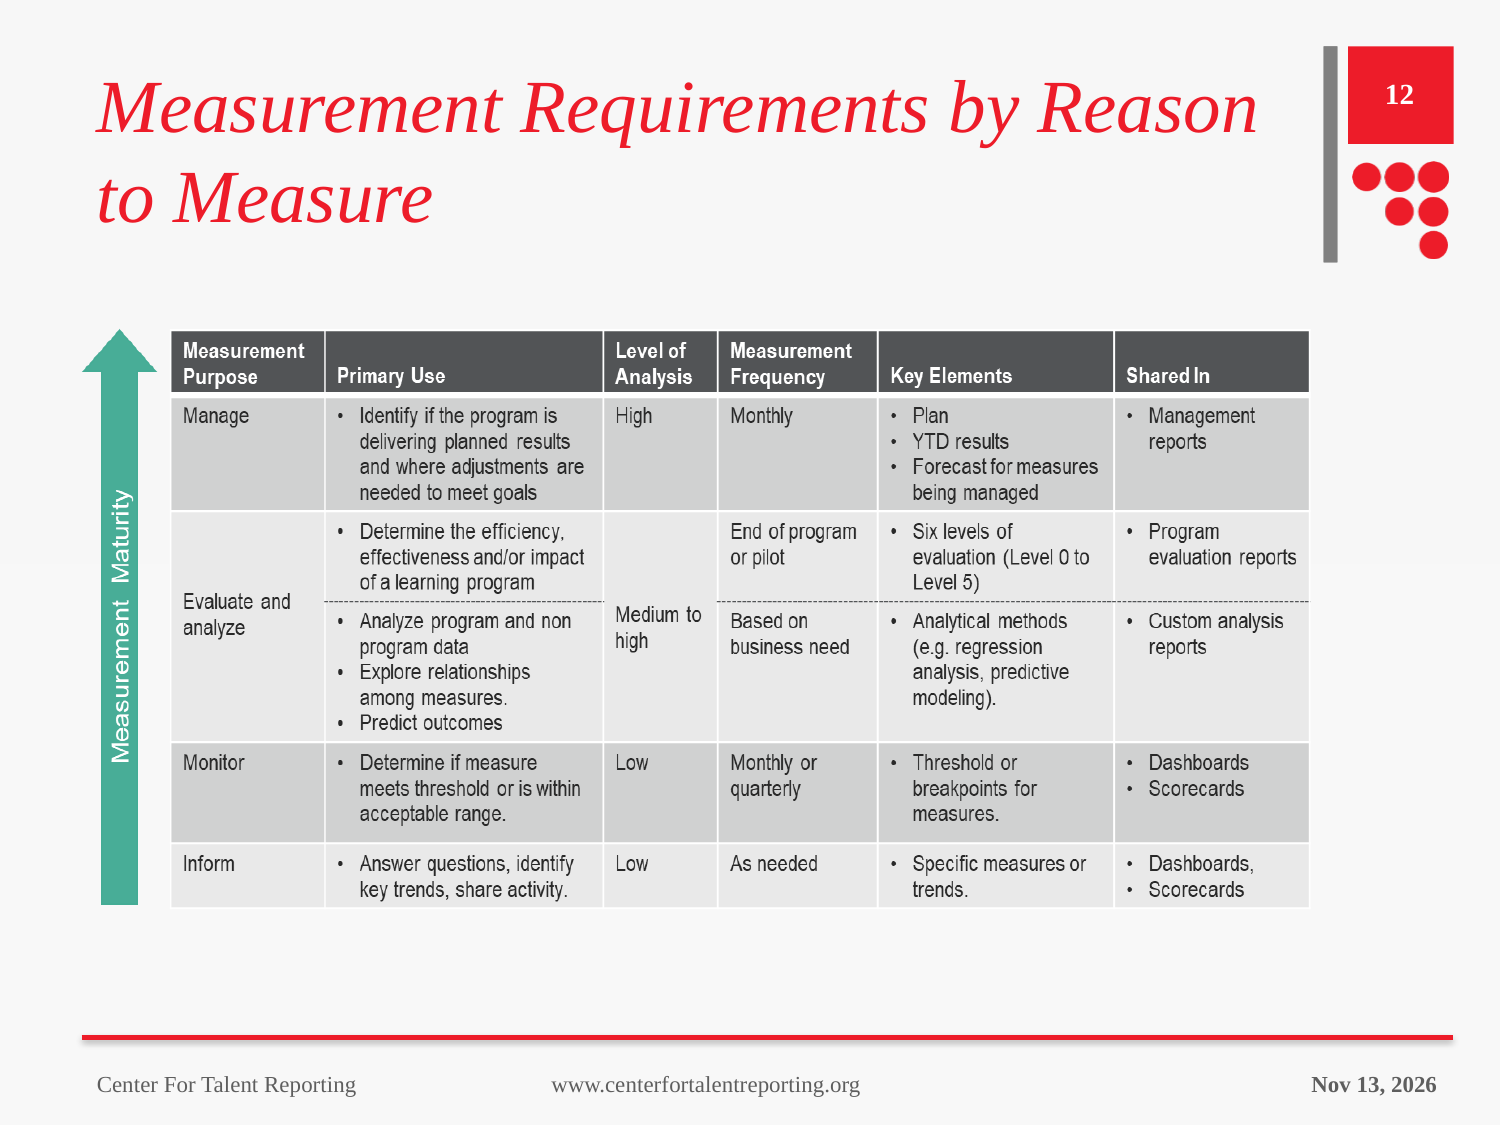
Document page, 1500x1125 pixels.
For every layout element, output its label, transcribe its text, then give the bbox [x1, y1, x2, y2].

picture [81, 327, 1313, 914]
list [81, 287, 1453, 1013]
slide_number 12 [1349, 62, 1450, 123]
title Measurement Requirements by Reason to Measure [81, 50, 1322, 266]
picture [1352, 161, 1449, 259]
footer Center For Talent Reporting www.centerfortalentreporting.org [81, 1053, 1075, 1114]
slide_number 18-Sep-23 [1102, 1053, 1453, 1114]
